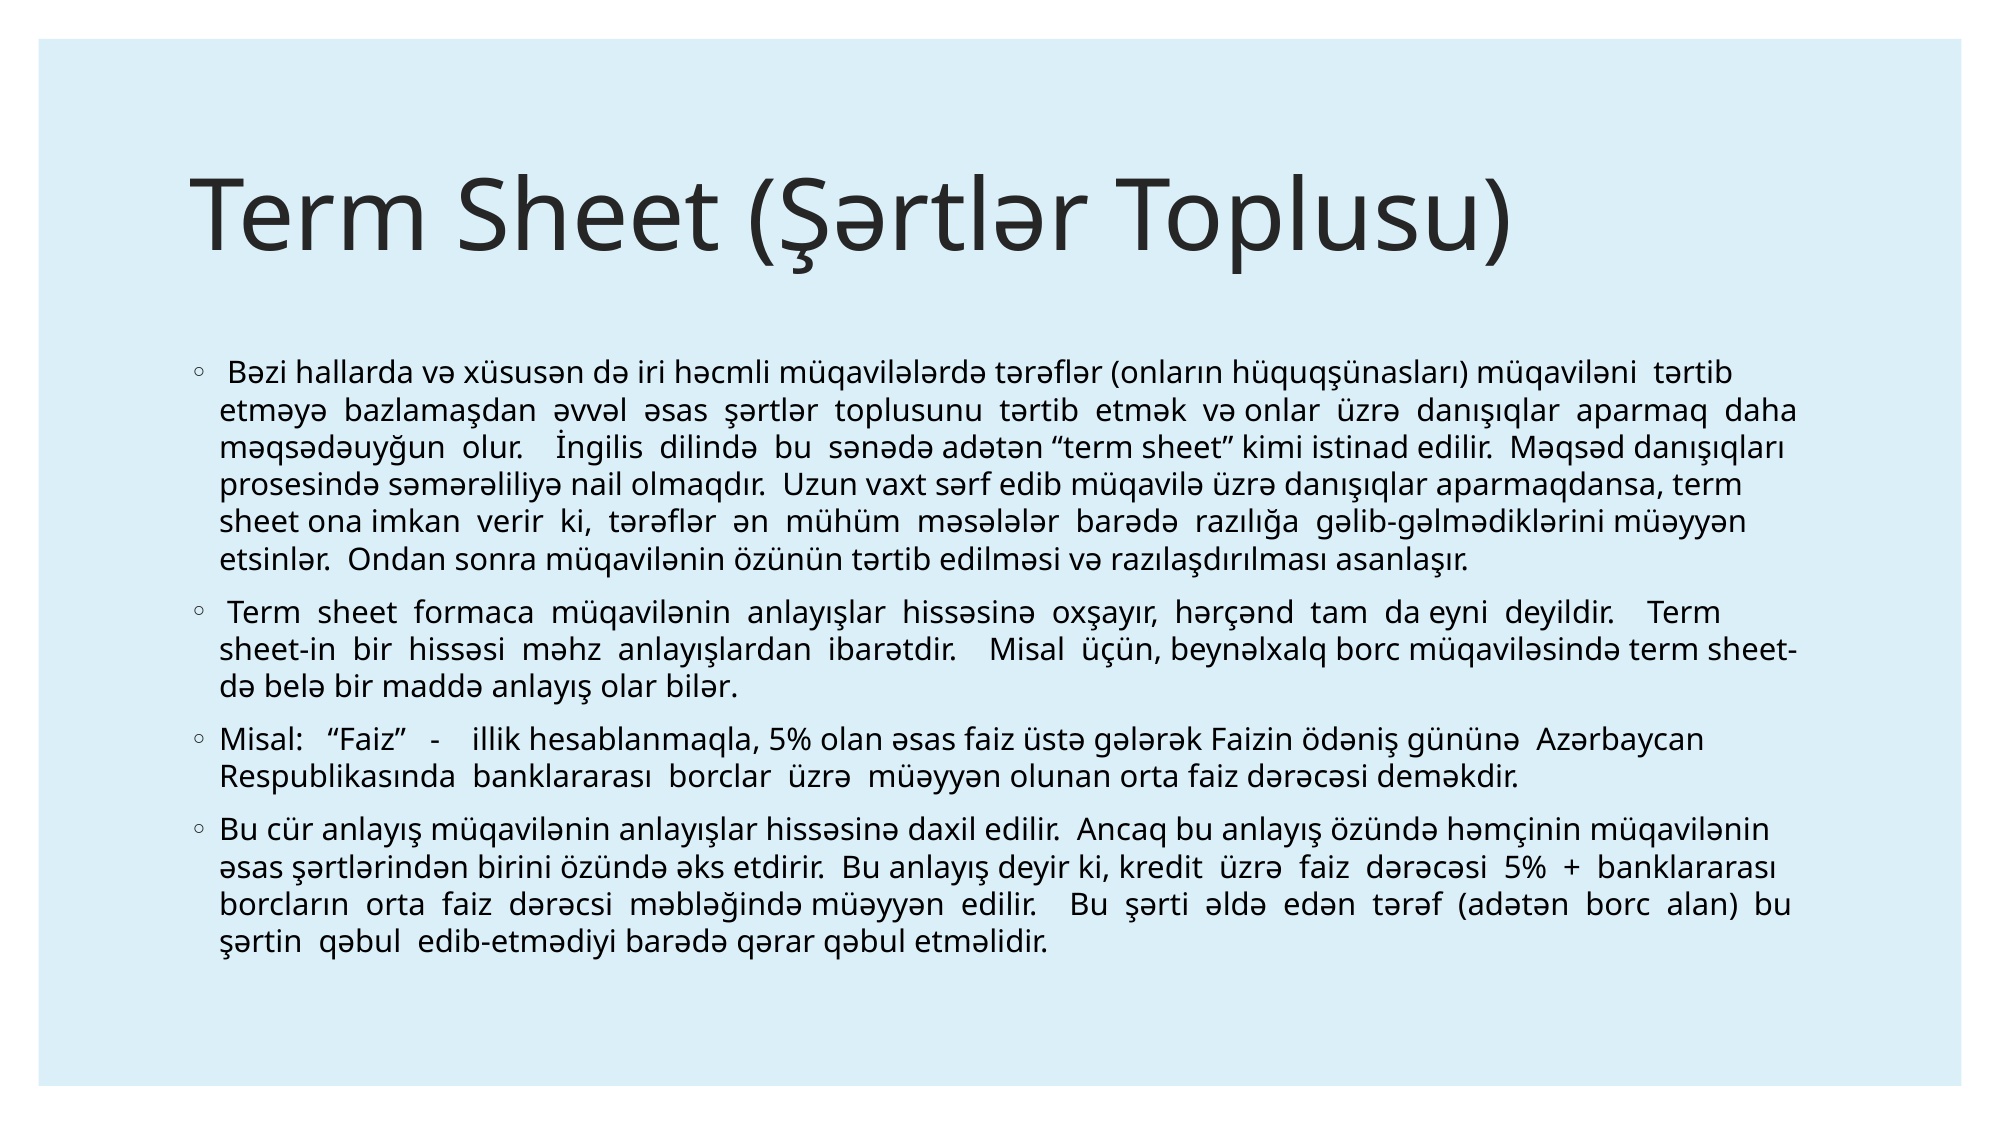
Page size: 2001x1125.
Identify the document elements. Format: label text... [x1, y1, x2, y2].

title Term Sheet (Şərtlər Toplusu) [174, 105, 1825, 331]
list Bəzi hallarda və xüsusən də iri həcmli müqavilələrdə tərəflər (onların hüquqşünasları) müqaviləni tərtib etməyə bazlamaşdan əvvəl əsas şərtlər toplusunu tərtib etmək və onlar üzrə danışıqlar aparmaq daha məqsədəuyğun olur. İngilis dilində bu sənədə adətən “term sheet” kimi istinad edilir. Məqsəd danışıqları prosesində səmərəliliyə nail olmaqdır. Uzun vaxt sərf edib müqavilə üzrə danışıqlar aparmaqdansa, term sheet ona imkan verir ki, tərəflər ən mühüm məsələlər barədə razılığa gəlib-gəlmədiklərini müəyyən etsinlər. Ondan sonra müqavilənin özünün tərtib edilməsi və razılaşdırılması asanlaşır. Term sheet formaca müqavilənin anlayışlar hissəsinə oxşayır, hərçənd tam da eyni deyildir. Term sheet-in bir hissəsi məhz anlayışlardan ibarətdir. Misal üçün, beynəlxalq borc müqaviləsində term sheet-də belə bir maddə anlayış olar bilər. Misal: “Faiz” - illik hesablanmaqla, 5% olan əsas faiz üstə gələrək Faizin ödəniş gününə Azərbaycan Respublikasında banklararası borclar üzrə müəyyən olunan orta faiz dərəcəsi deməkdir. Bu cür anlayış müqavilənin anlayışlar hissəsinə daxil edilir. Ancaq bu anlayış özündə həmçinin müqavilənin əsas şərtlərindən birini özündə əks etdirir. Bu anlayış deyir ki, kredit üzrə faiz dərəcəsi 5% + banklararası borcların orta faiz dərəcsi məbləğində müəyyən edilir. Bu şərti əldə edən tərəf (adətən borc alan) bu şərtin qəbul edib-etmədiyi barədə qərar qəbul etməlidir. [174, 345, 1825, 990]
